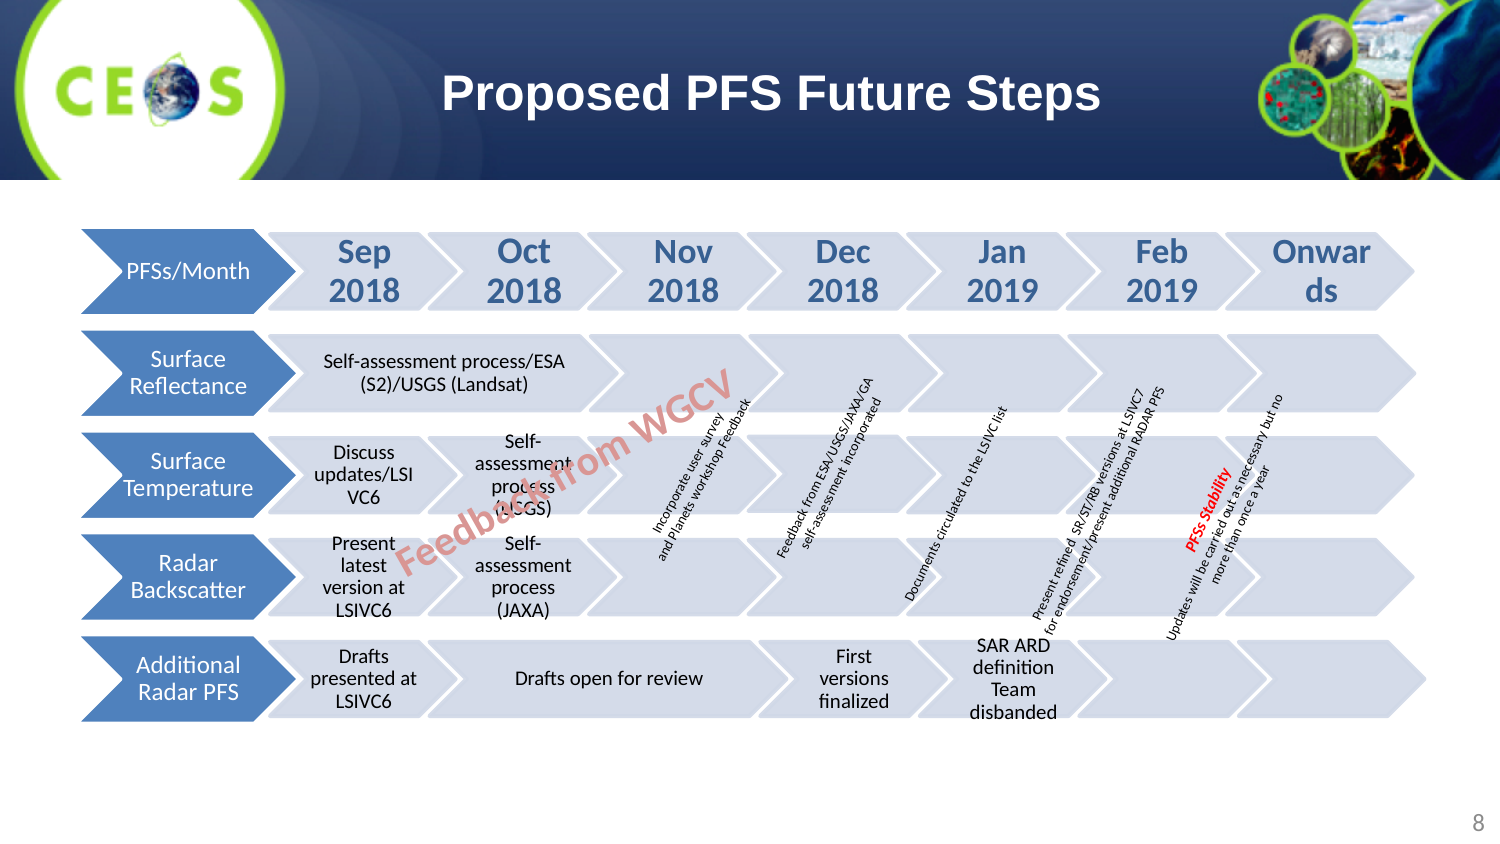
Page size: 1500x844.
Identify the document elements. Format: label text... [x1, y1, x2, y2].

picture [0, 0, 1500, 180]
slide_number 8 [1149, 798, 1500, 844]
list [74, 196, 1426, 754]
title Proposed PFS Future Steps [289, 20, 1255, 161]
